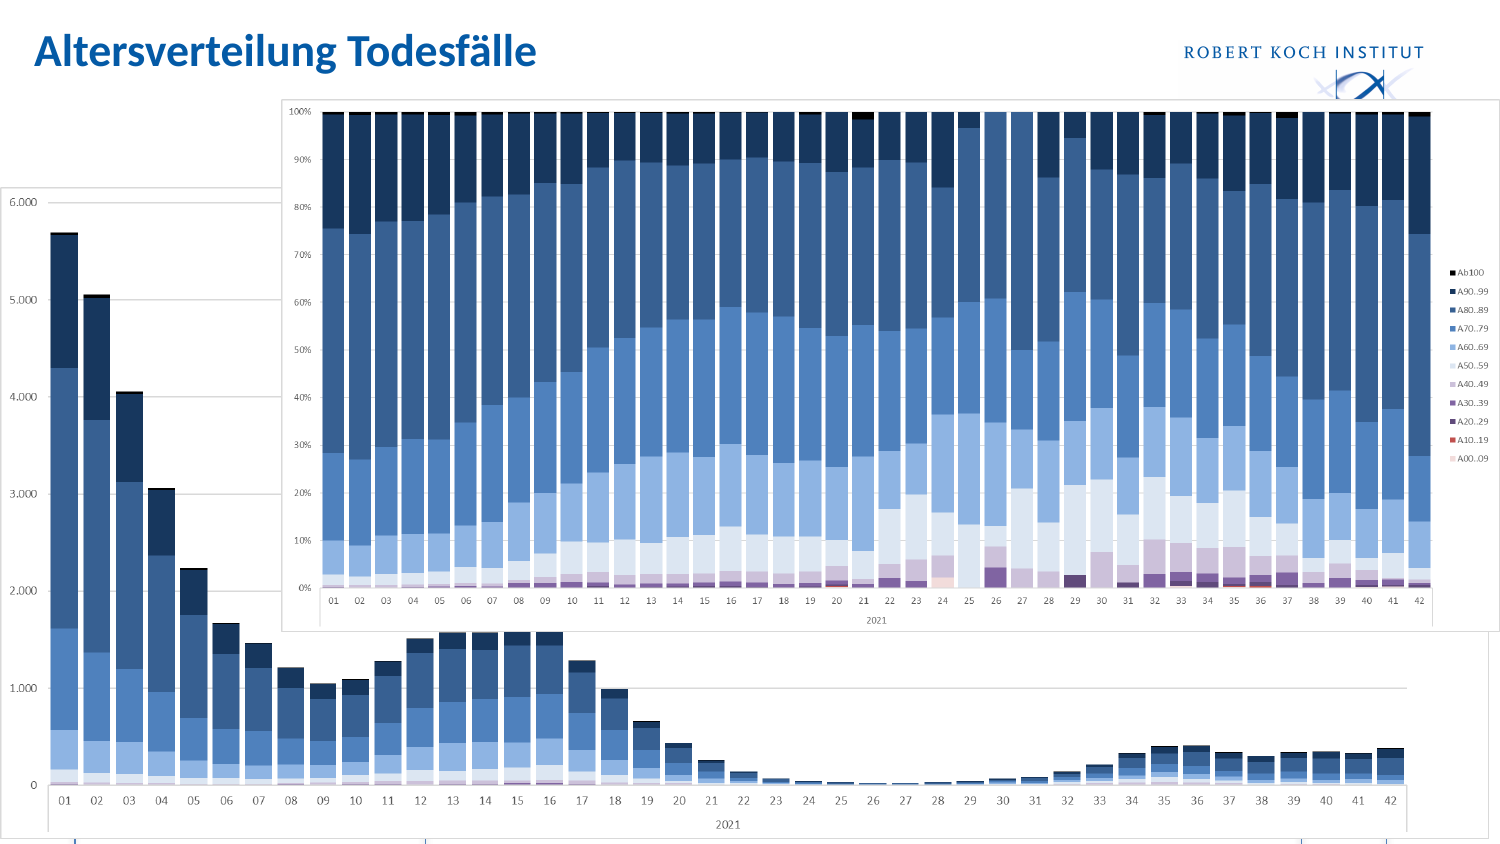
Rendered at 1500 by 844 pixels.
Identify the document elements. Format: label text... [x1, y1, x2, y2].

picture [0, 40, 1500, 839]
title Altersverteilung Todesfälle [34, 0, 1344, 107]
